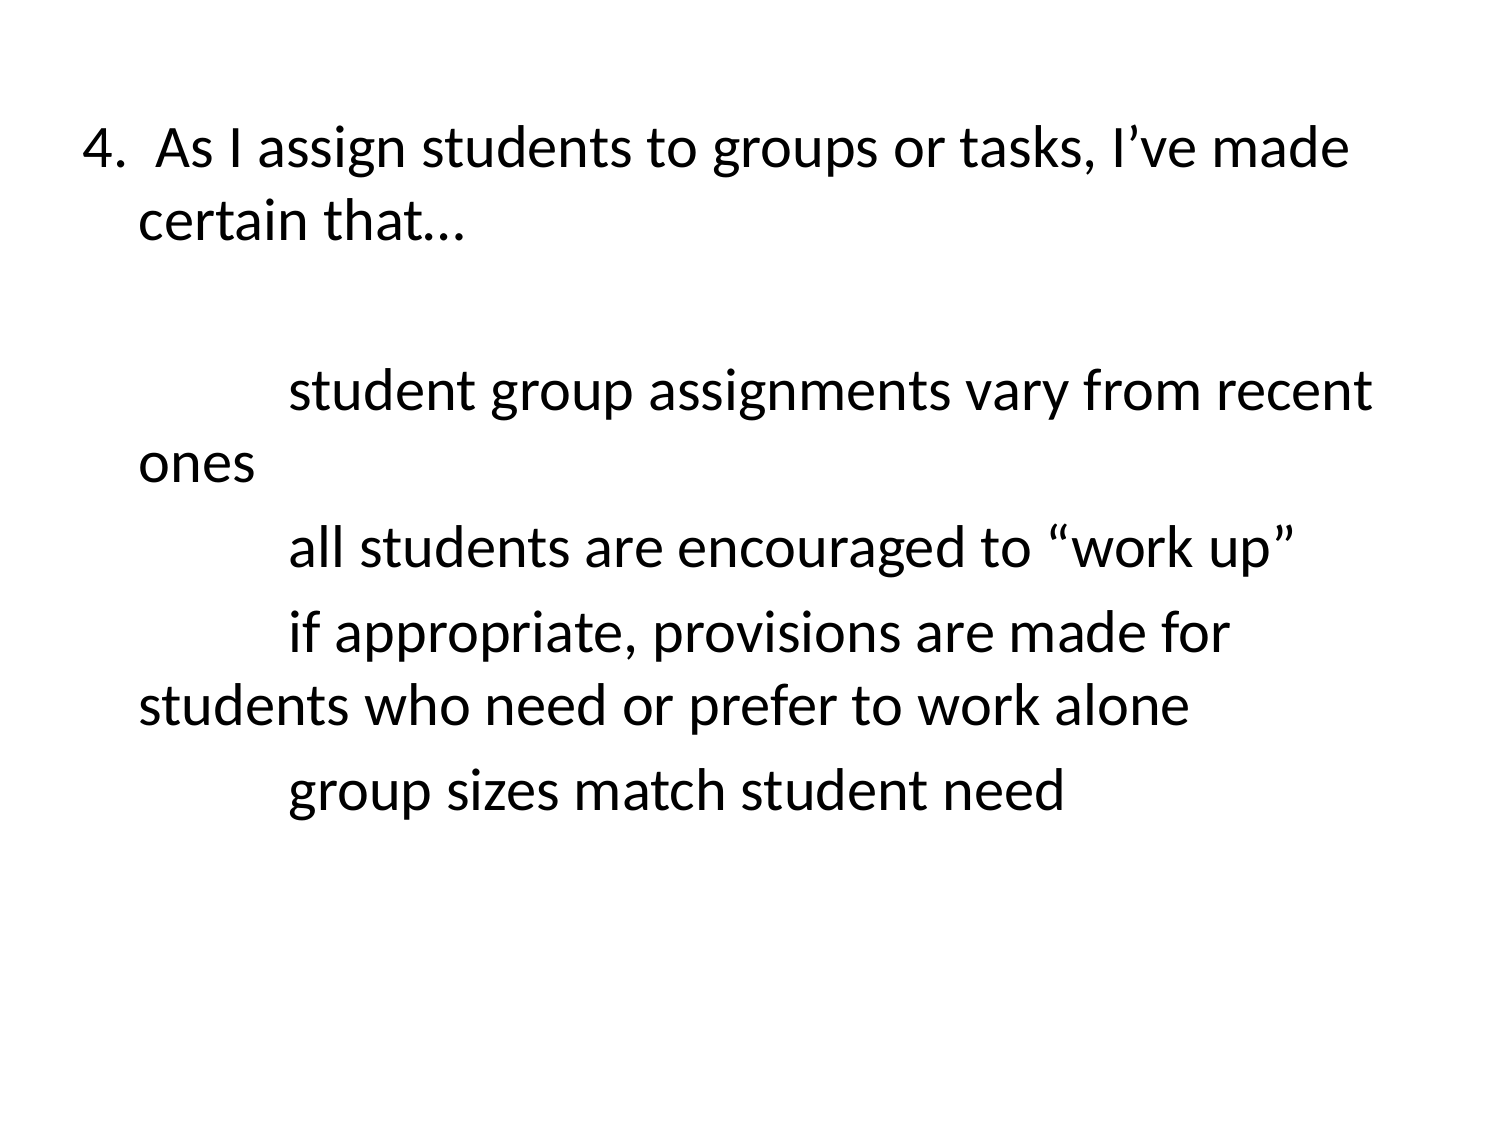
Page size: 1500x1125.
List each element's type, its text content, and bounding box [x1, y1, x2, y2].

list 4. As I assign students to groups or tasks, I’ve made certain that… student group assignments vary from recent ones all students are encouraged to “work up” if appropriate, provisions are made for students who need or prefer to work alone group sizes match student need [74, 99, 1426, 1006]
